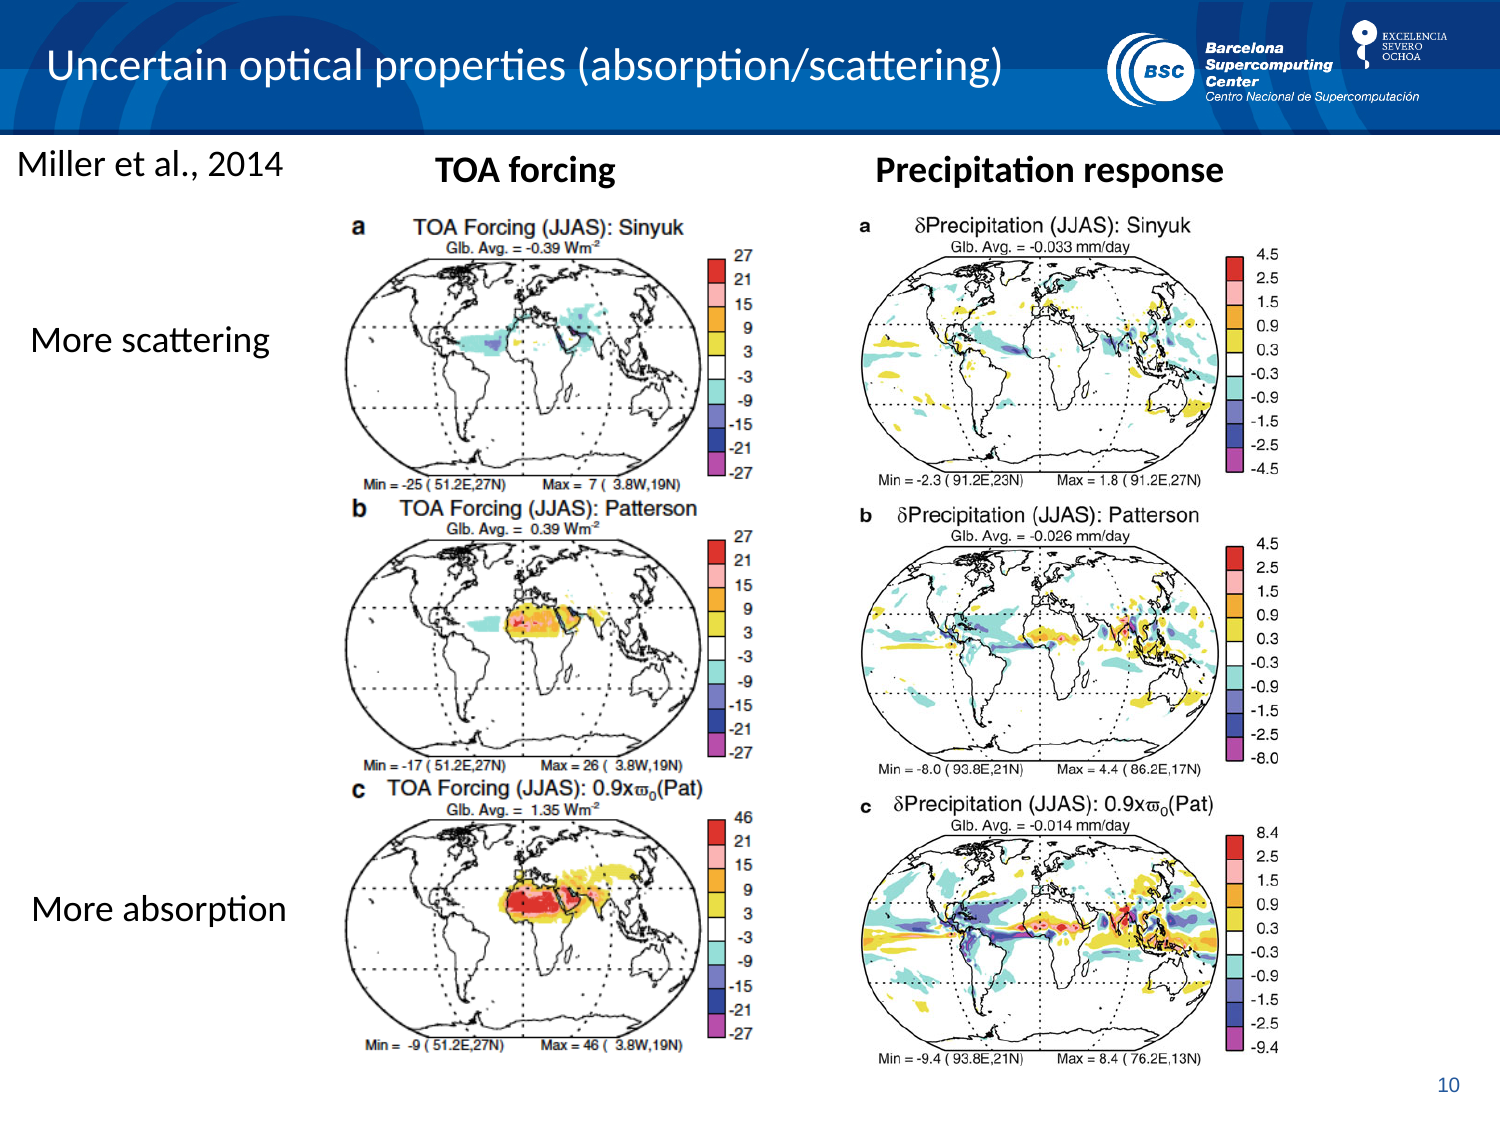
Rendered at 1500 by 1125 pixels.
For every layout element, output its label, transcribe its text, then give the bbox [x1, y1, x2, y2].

text_box More absorption [16, 876, 303, 936]
text_box More scattering [15, 307, 286, 368]
text_box TOA forcing [420, 137, 631, 198]
picture [321, 206, 763, 1066]
text_box Precipitation response [860, 137, 1240, 198]
picture [0, 0, 1500, 135]
text_box Miller et al., 2014 [1, 131, 299, 192]
picture [859, 216, 1278, 1066]
text_box Uncertain optical properties (absorption/scattering) [31, 27, 1020, 97]
